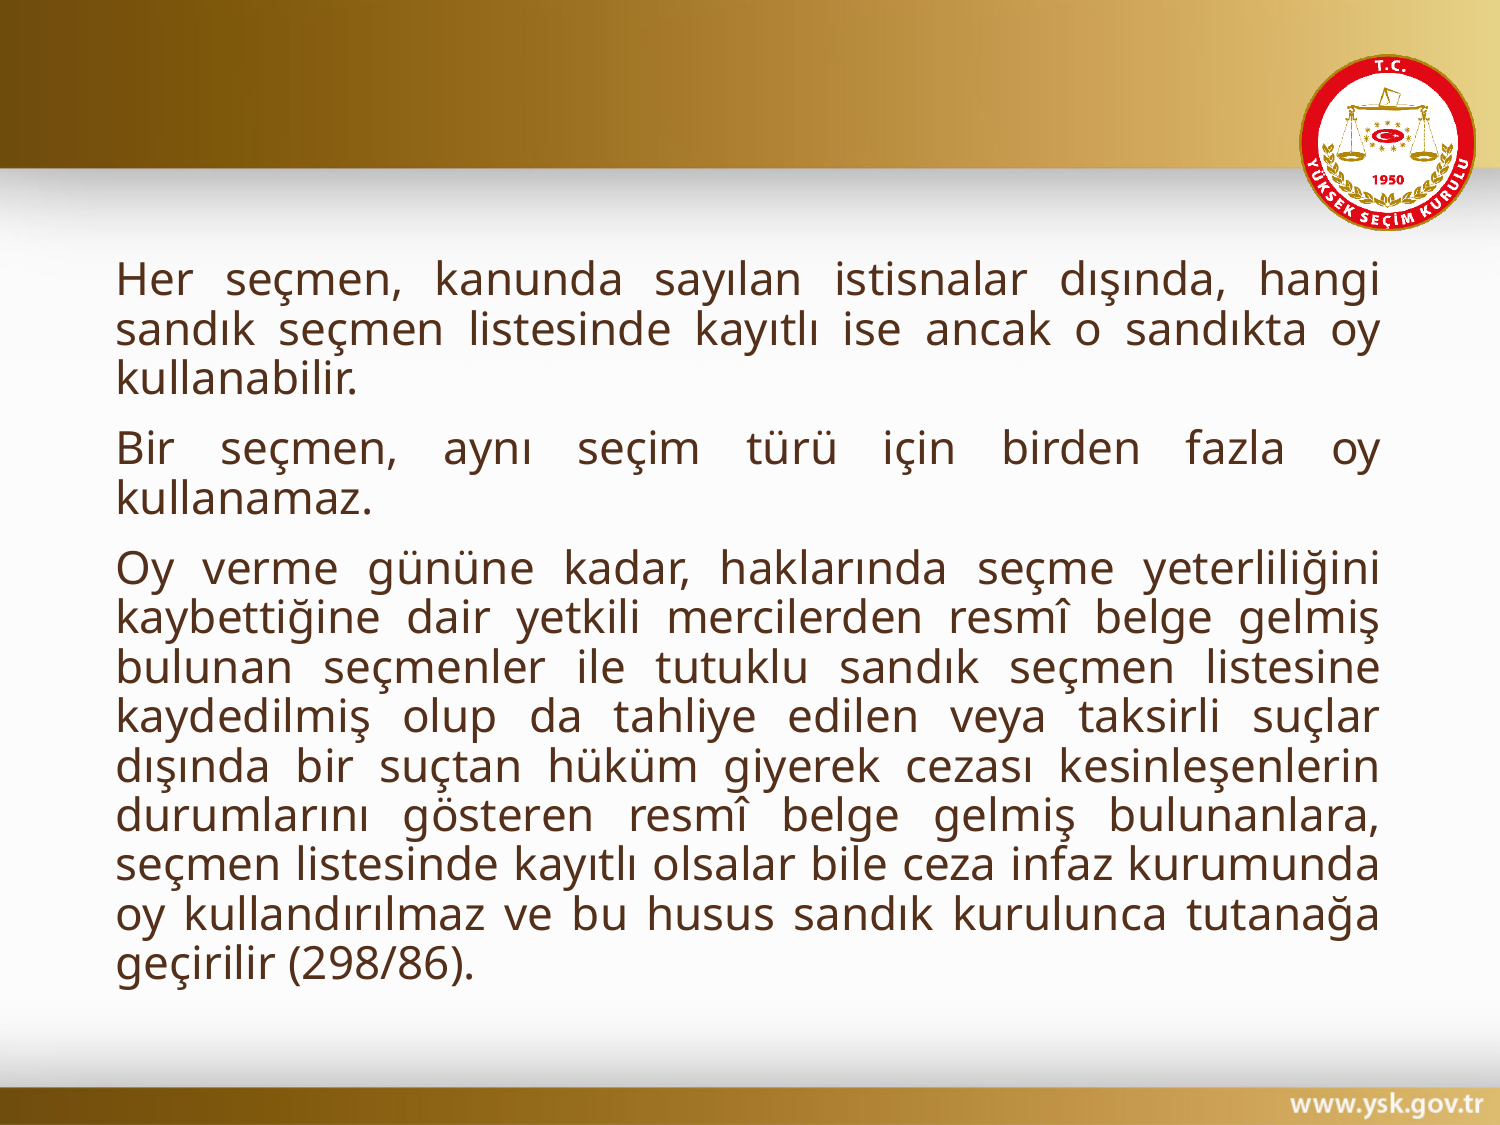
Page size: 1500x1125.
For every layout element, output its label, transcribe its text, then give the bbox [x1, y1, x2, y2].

list Her seçmen, kanunda sayılan istisnalar dışında, hangi sandık seçmen listesinde kayıtlı ise ancak o sandıkta oy kullanabilir. Bir seçmen, aynı seçim türü için birden fazla oy kullanamaz. Oy verme gününe kadar, haklarında seçme yeterliliğini kaybettiğine dair yetkili mercilerden resmî belge gelmiş bulunan seçmenler ile tutuklu sandık seçmen listesine kaydedilmiş olup da tahliye edilen veya taksirli suçlar dışında bir suçtan hüküm giyerek cezası kesinleşenlerin durumlarını gösteren resmî belge gelmiş bulunanlara, seçmen listesinde kayıtlı olsalar bile ceza infaz kurumunda oy kullandırılmaz ve bu husus sandık kurulunca tutanağa geçirilir (298/86). [100, 172, 1397, 1014]
picture [0, 0, 1500, 1125]
